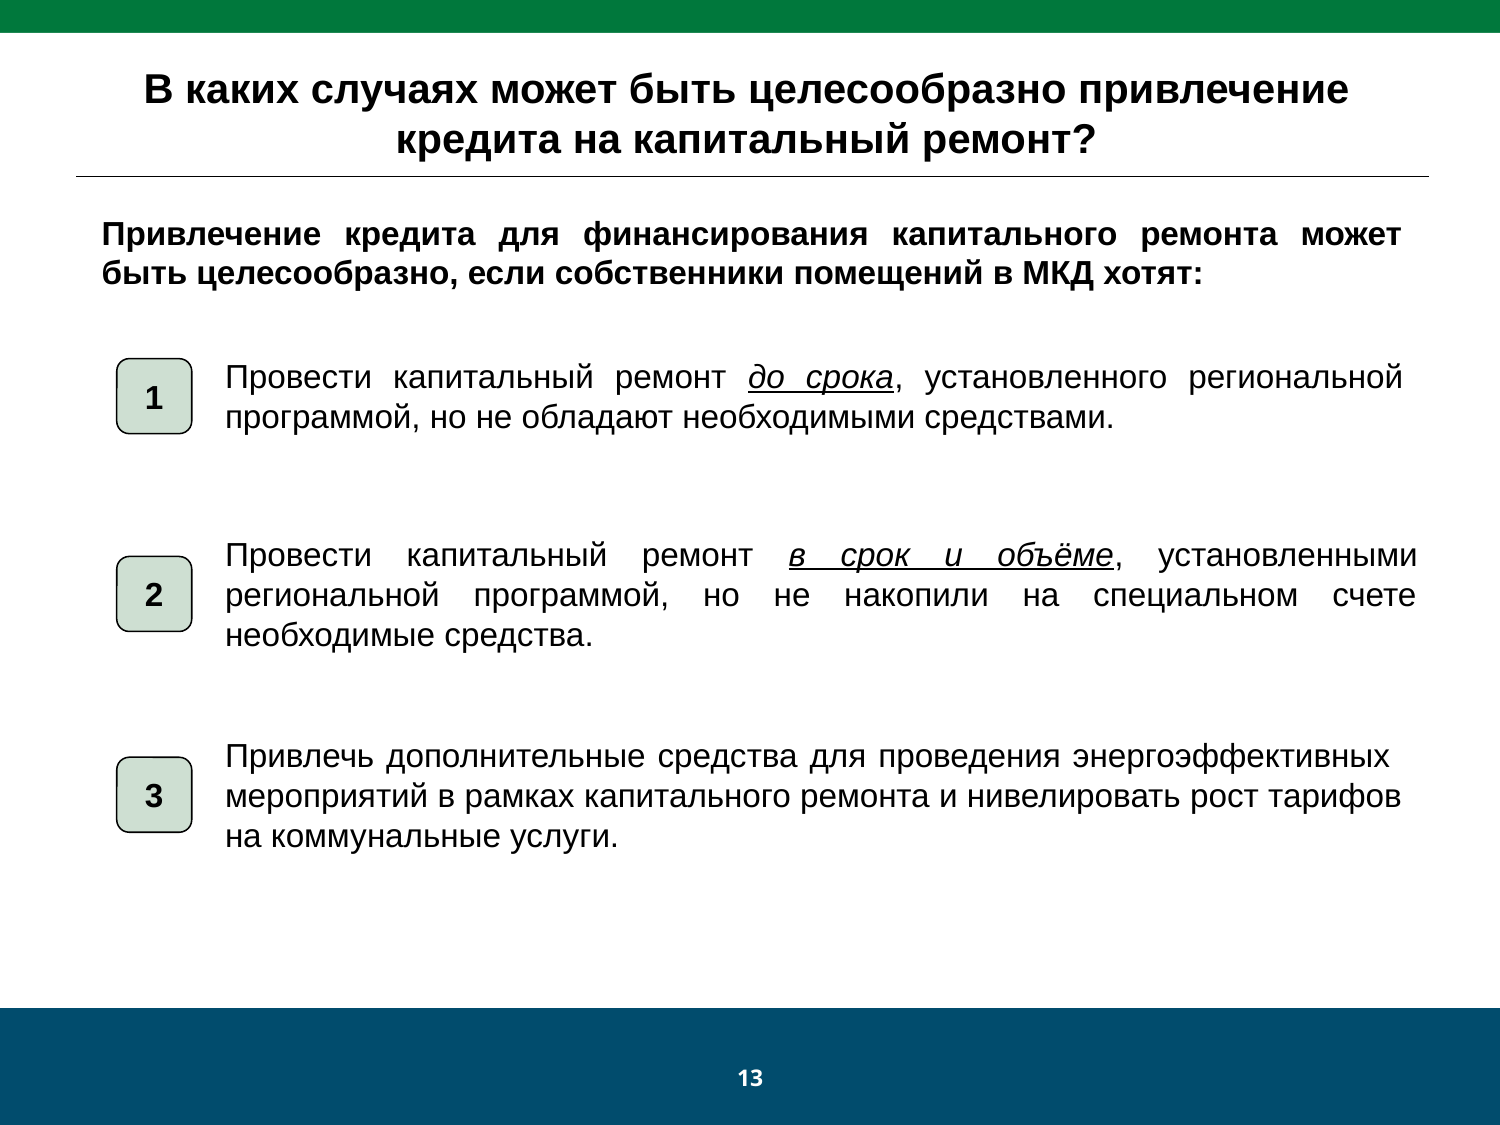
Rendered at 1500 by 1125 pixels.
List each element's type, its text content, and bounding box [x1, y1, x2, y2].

text_box Провести капитальный ремонт до срока, установленного региональной программой, но не обладают необходимыми средствами. [210, 348, 1419, 443]
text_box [116, 756, 192, 833]
text_box Привлечение кредита для финансирования капитального ремонта может быть целесообразно, если собственники помещений в МКД хотят: [86, 204, 1419, 299]
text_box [116, 358, 192, 434]
text_box В каких случаях может быть целесообразно привлечение кредита на капитальный ремонт? [69, 54, 1425, 169]
slide_number 13 [595, 1055, 906, 1102]
text_box Провести капитальный ремонт в срок и объёме, установленными региональной программой, но не накопили на специальном счете необходимые средства. [210, 525, 1433, 661]
text_box Привлечь дополнительные средства для проведения энергоэффективных мероприятий в рамках капитального ремонта и нивелировать рост тарифов на коммунальные услуги. [210, 726, 1419, 862]
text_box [116, 556, 192, 632]
